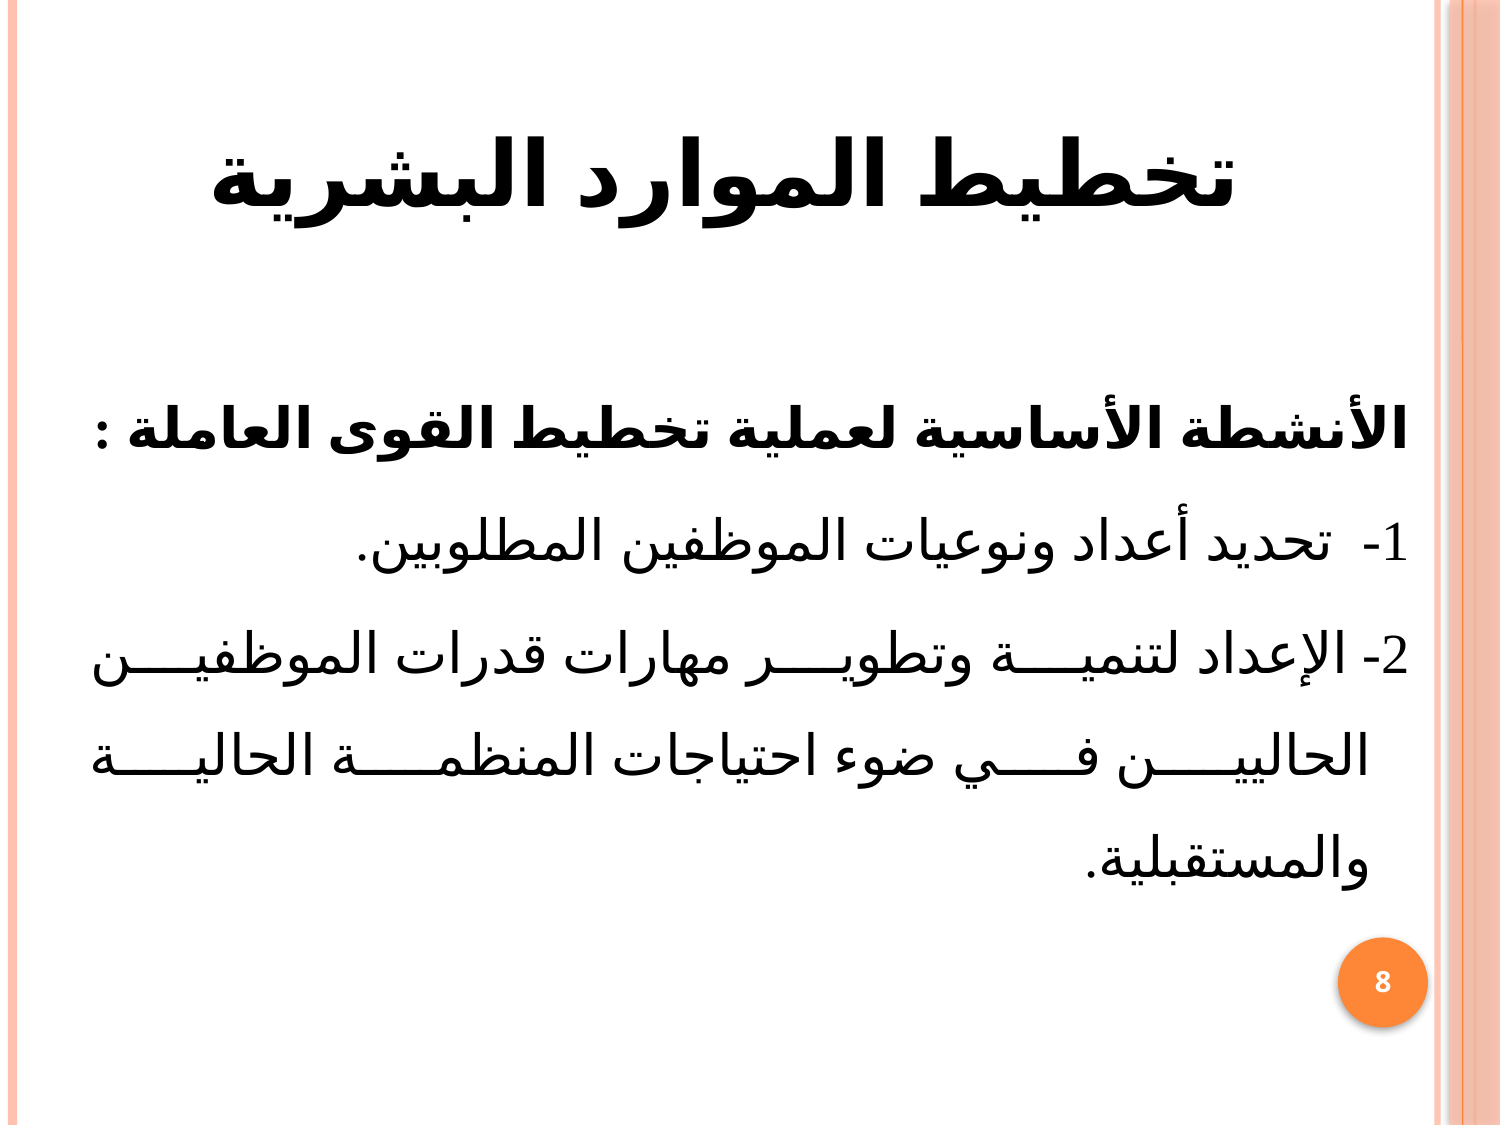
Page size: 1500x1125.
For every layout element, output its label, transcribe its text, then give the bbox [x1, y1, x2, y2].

title تخطيط الموارد البشرية [75, 45, 1375, 233]
slide_number 8 [1333, 940, 1434, 1027]
list الأنشطة الأساسية لعملية تخطيط القوى العاملة : 1- تحديد أعداد ونوعيات الموظفين المطلوبين. 2- الإعداد لتنمية وتطوير مهارات قدرات الموظفين الحاليين في ضوء احتياجات المنظمة الحالية والمستقبلية. [75, 350, 1425, 1005]
